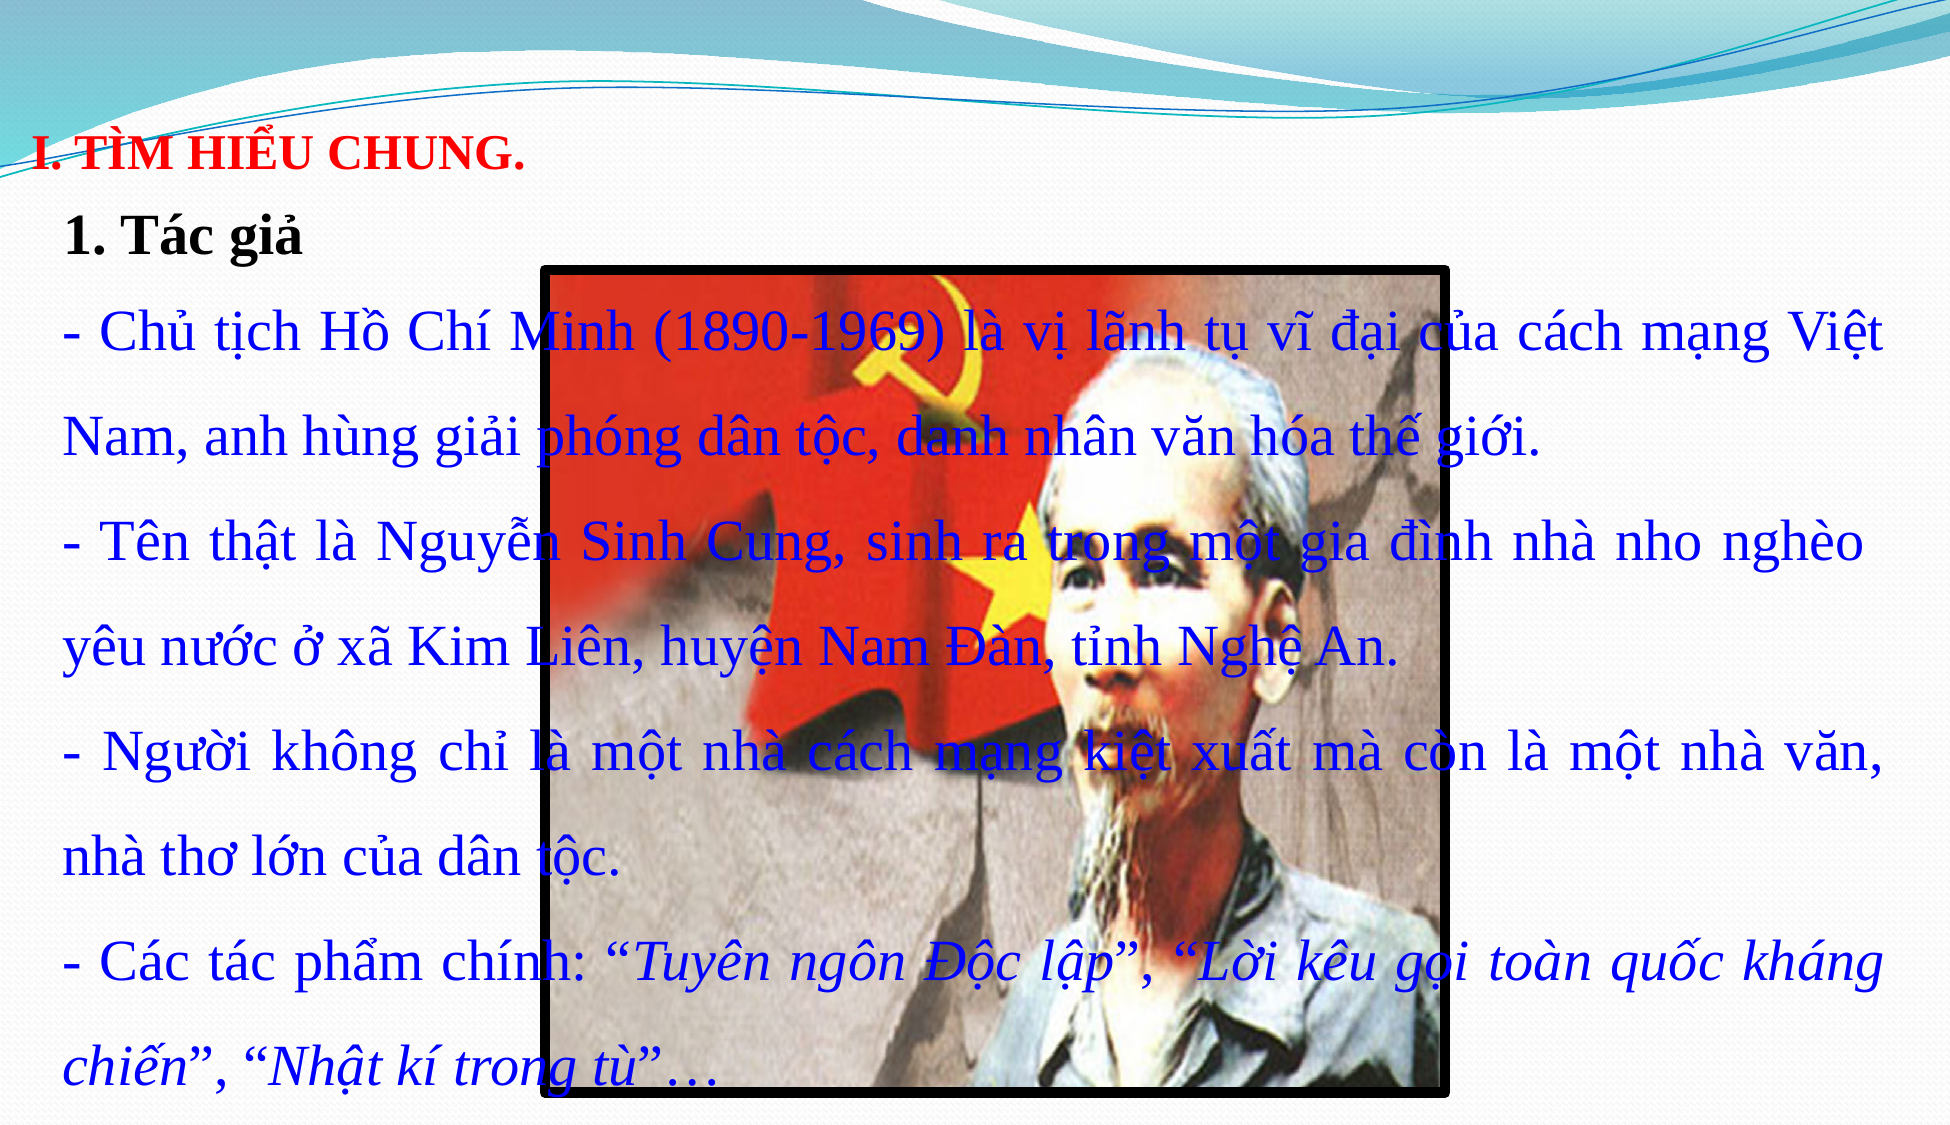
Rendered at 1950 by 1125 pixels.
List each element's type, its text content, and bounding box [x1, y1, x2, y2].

text_box I. TÌM HIỂU CHUNG. [16, 111, 829, 187]
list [549, 274, 1441, 1088]
text_box - Hình ảnh trung tâm của bức tranh chiều tối là cô gái xay ngô chuẩn bị cho bữa tối toát lên vẻ trẻ trung, khỏe khoắn. [542, 276, 1446, 1100]
text_box - Chủ tịch Hồ Chí Minh (1890-1969) là vị lãnh tụ vĩ đại của cách mạng Việt Nam, anh hùng giải phóng dân tộc, danh nhân văn hóa thế giới. - Tên thật là Nguyễn Sinh Cung, sinh ra trong một gia đình nhà nho nghèo yêu nước ở xã Kim Liên, huyện Nam Đàn, tỉnh Nghệ An. - Người không chỉ là một nhà cách mạng kiệt xuất mà còn là một nhà văn, nhà thơ lớn của dân tộc. - Các tác phẩm chính: “Tuyên ngôn Độc lập”, “Lời kêu gọi toàn quốc kháng chiến”, “Nhật kí trong tù”… [47, 249, 1900, 1105]
text_box 1. Tác giả [48, 189, 667, 249]
